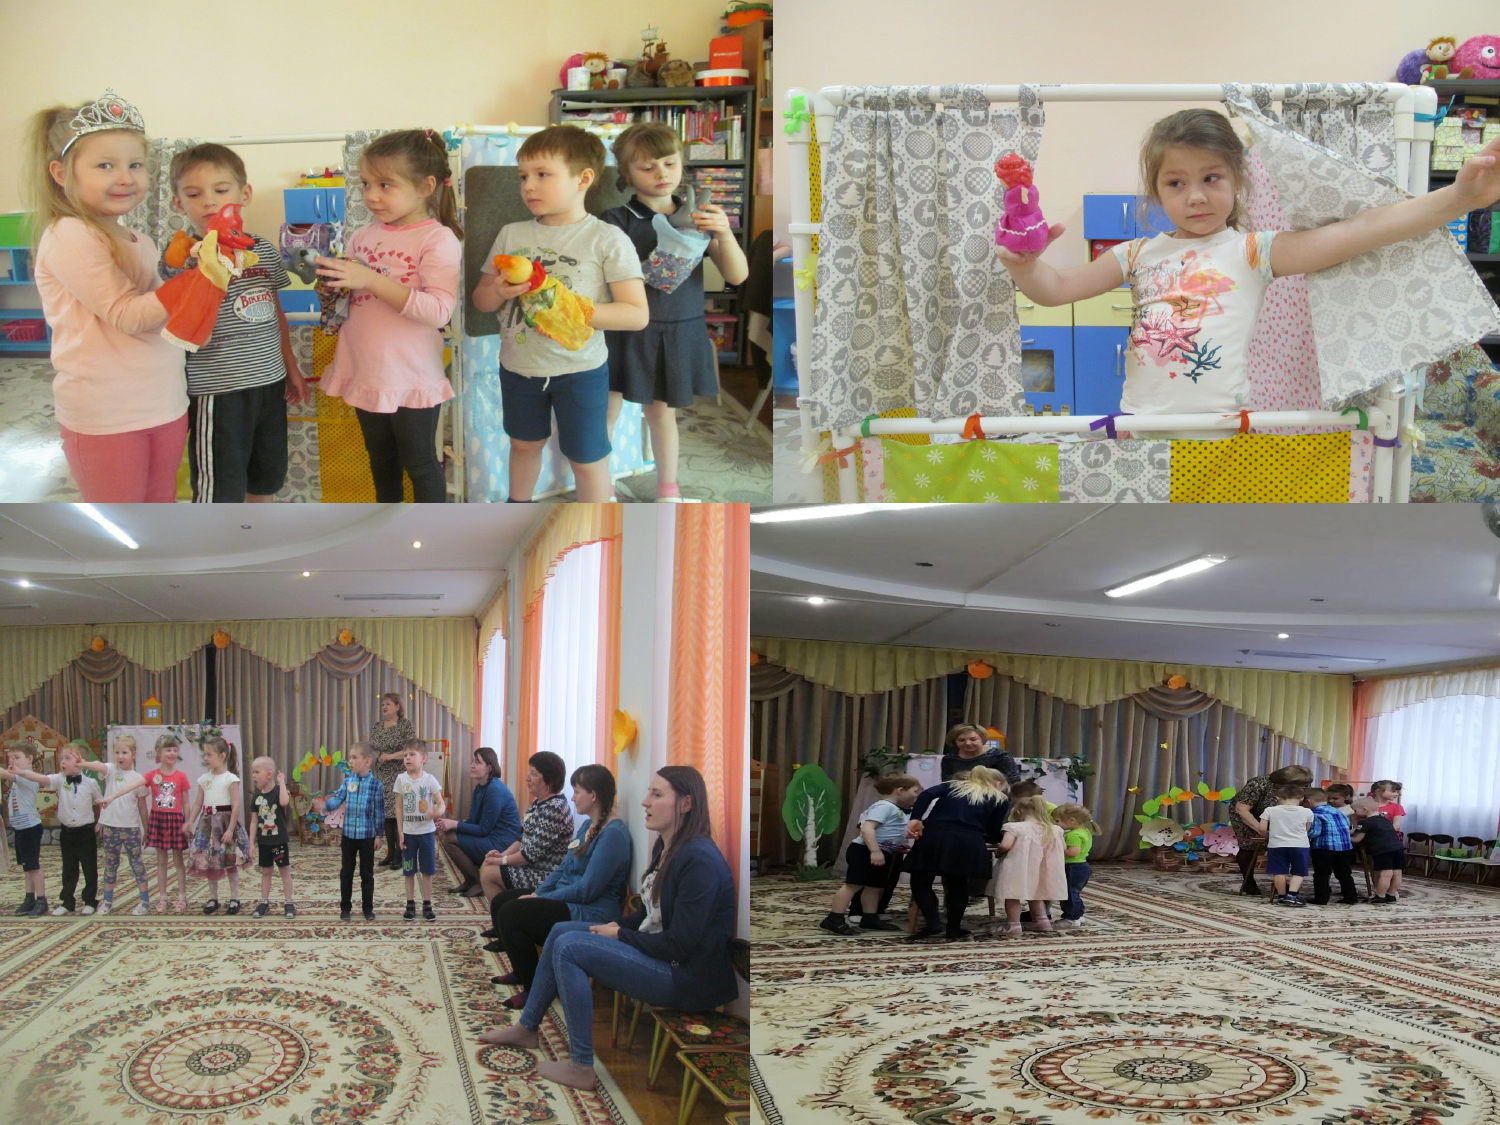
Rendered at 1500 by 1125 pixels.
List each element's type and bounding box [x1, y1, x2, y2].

list [0, 0, 771, 501]
picture [0, 0, 1500, 1125]
